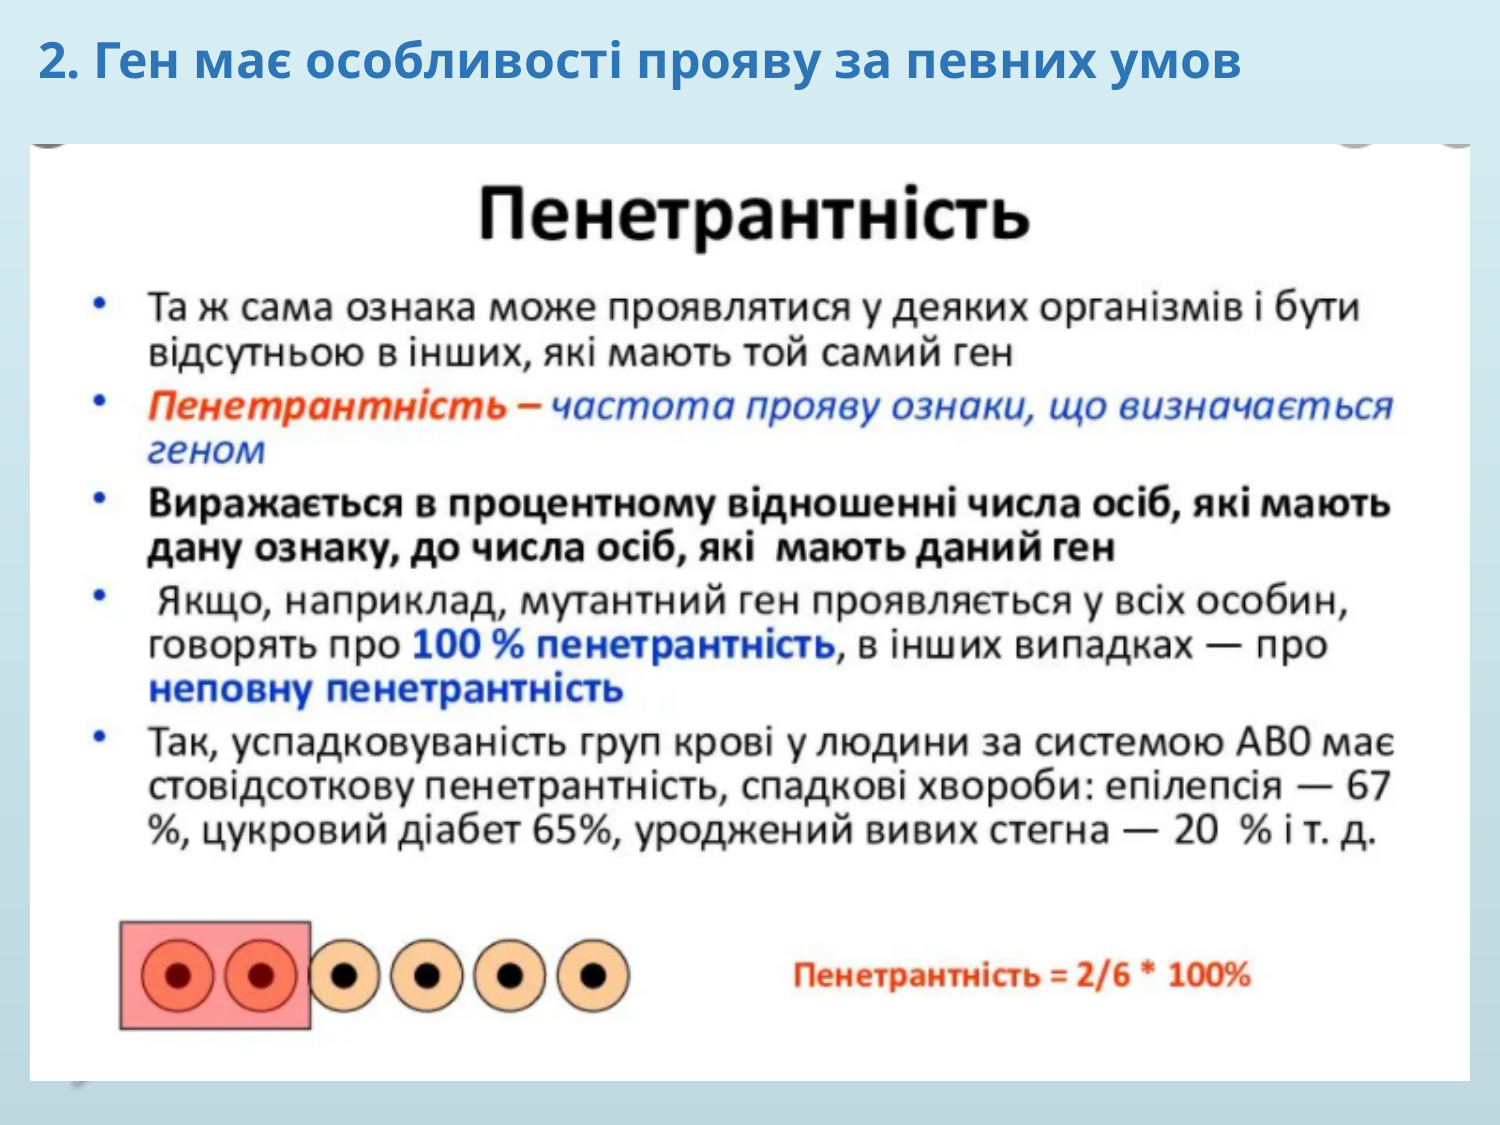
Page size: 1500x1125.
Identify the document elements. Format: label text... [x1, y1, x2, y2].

text_box 2. Ген має особливості прояву за певних умов [23, 20, 1477, 96]
picture [29, 144, 1471, 1081]
